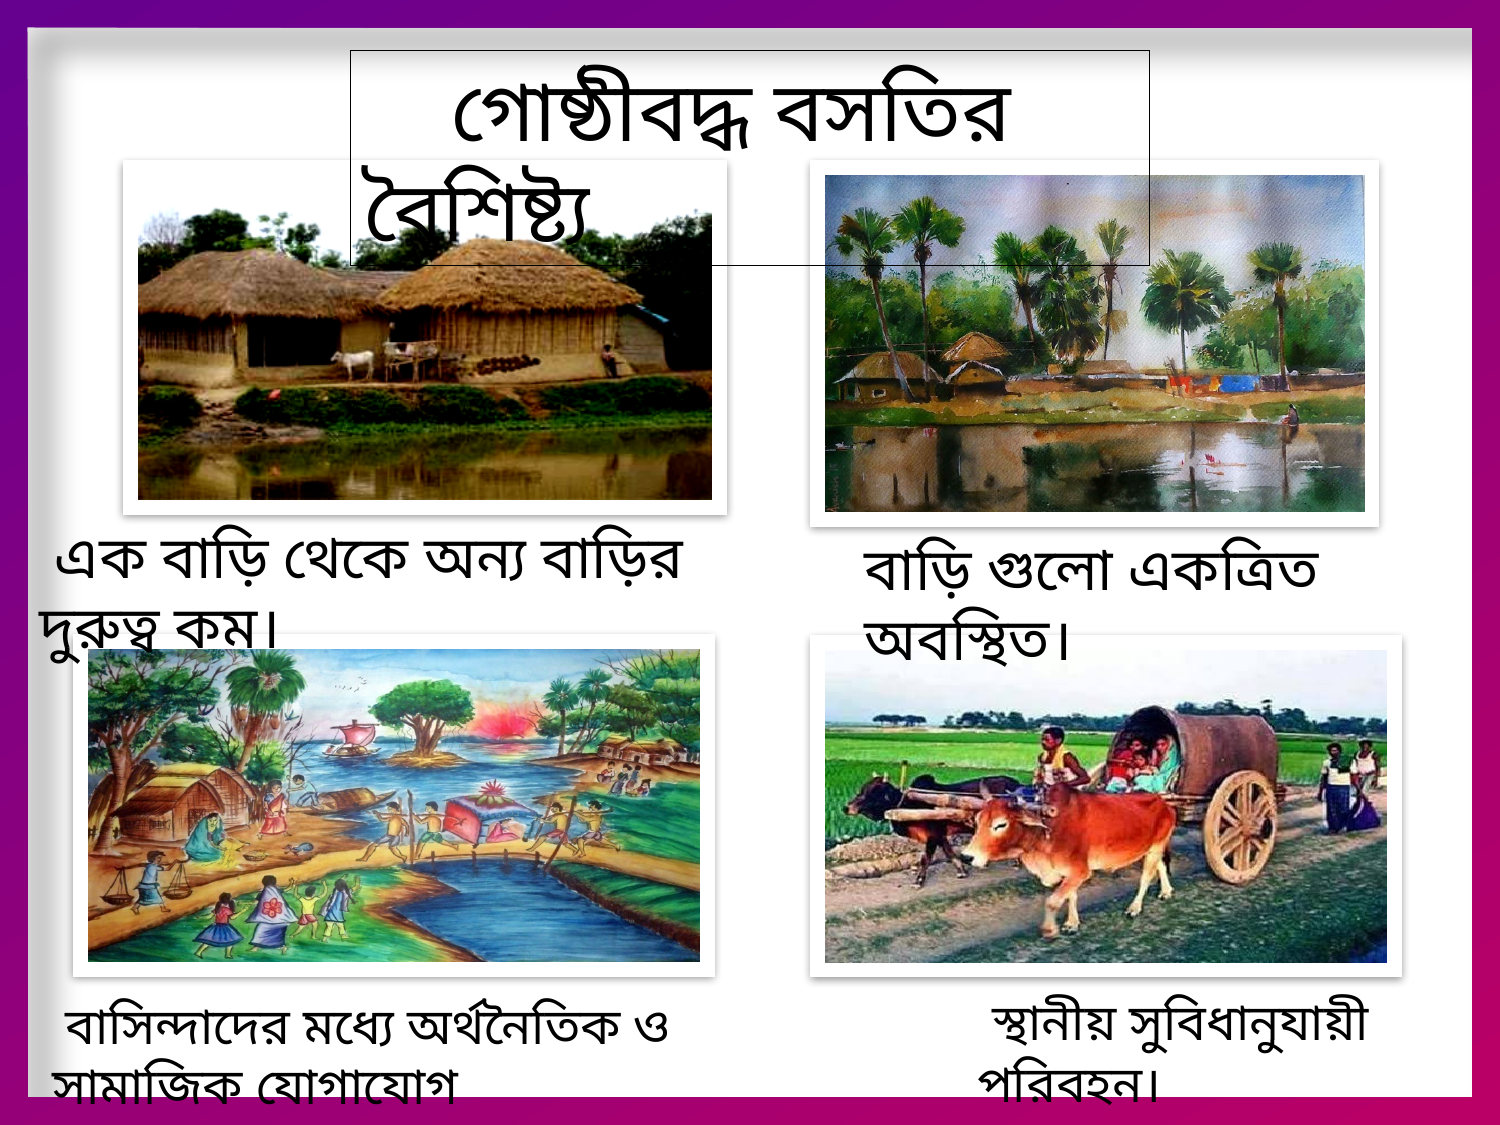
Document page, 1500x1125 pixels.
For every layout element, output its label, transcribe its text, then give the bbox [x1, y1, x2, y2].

text_box স্থানীয় সুবিধানুযায়ী পরিবহন। [962, 975, 1450, 1120]
picture [824, 649, 1388, 963]
text_box বাড়ি গুলো একত্রিত অবস্থিত। [849, 524, 1425, 680]
picture [87, 648, 701, 963]
text_box গোষ্ঠীবদ্ধ বসতির বৈশিষ্ট্য [350, 50, 1150, 266]
text_box এক বাড়ি থেকে অন্য বাড়ির দুরুত্ব কম। [24, 512, 763, 668]
text_box বাসিন্দাদের মধ্যে অর্থনৈতিক ও সামাজিক যোগাযোগ [37, 987, 875, 1123]
picture [137, 174, 713, 501]
text_box [0, 0, 1500, 1125]
picture [824, 174, 1366, 513]
